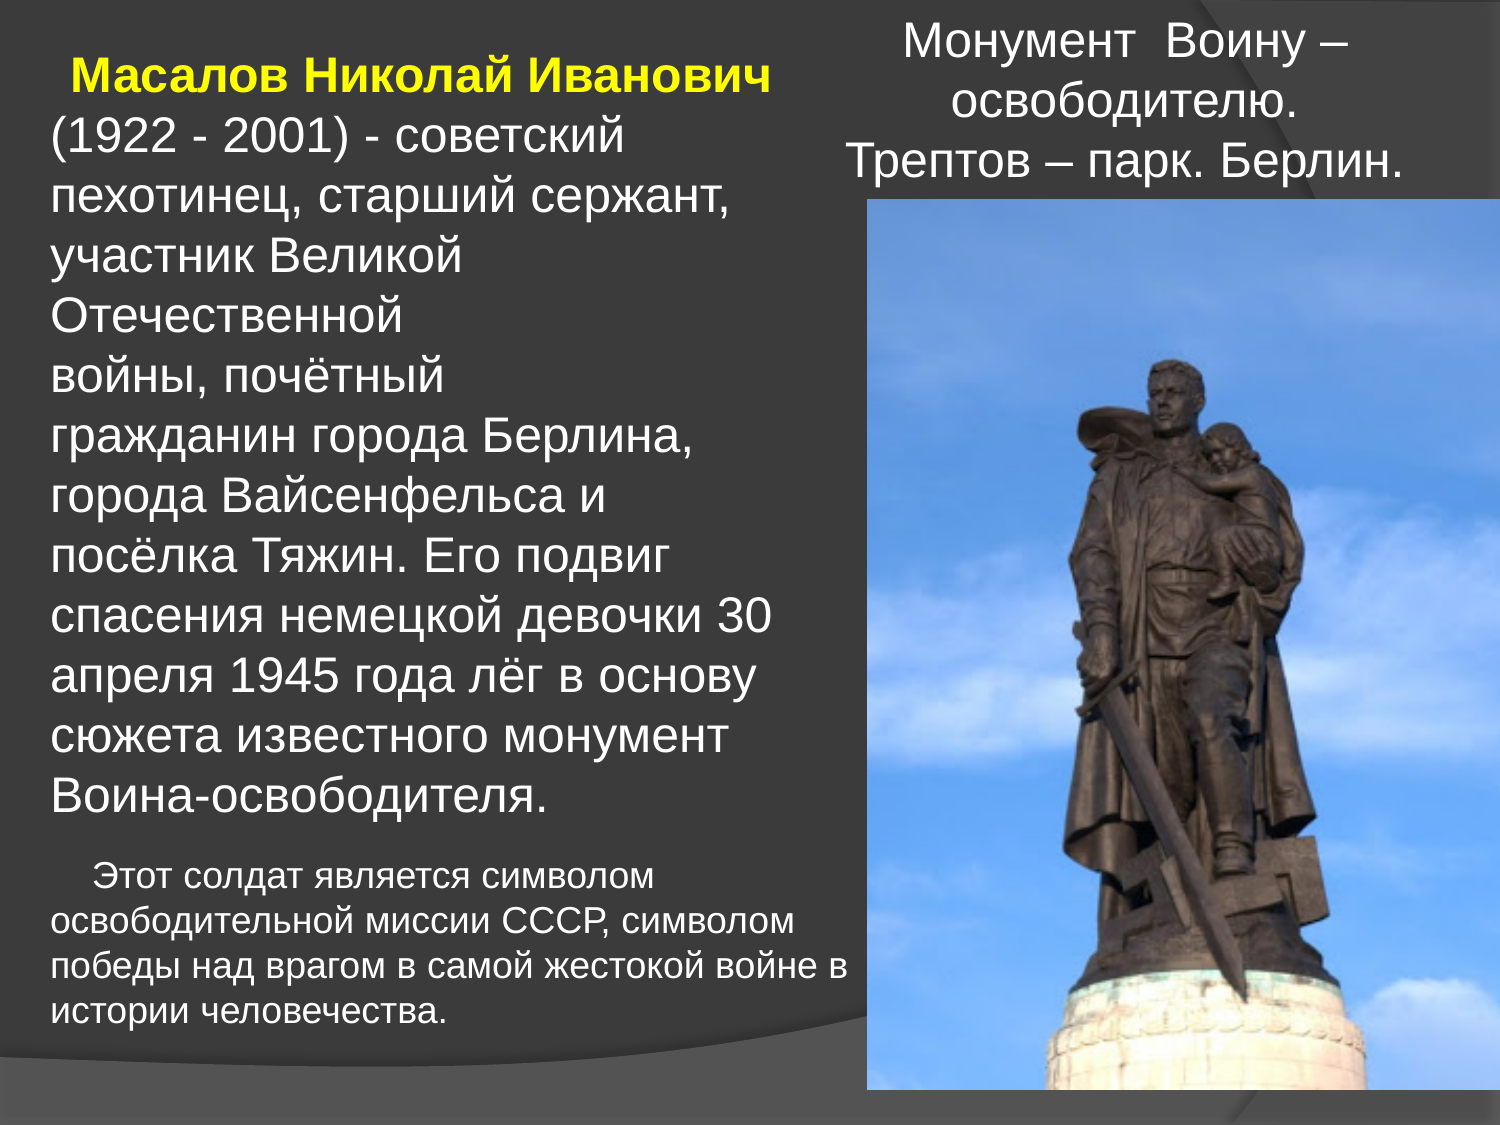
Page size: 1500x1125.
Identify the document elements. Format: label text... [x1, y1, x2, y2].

text_box Этот солдат является символом освободительной миссии СССР, символом победы над врагом в самой жестокой войне в истории человечества. [35, 843, 856, 1039]
text_box Масалов Николай Иванович (1922 - 2001) - советский пехотинец, старший сержант, участник Великой Отечественной войны, почётный гражданин города Берлина, города Вайсенфельса и посёлка Тяжин. Его подвиг спасения немецкой девочки 30 апреля 1945 года лёг в основу сюжета известного монумент Воина-освободителя. [35, 35, 809, 830]
picture [866, 198, 1500, 1091]
text_box Монумент Воину – освободителю. Трептов – парк. Берлин. [785, 0, 1465, 195]
